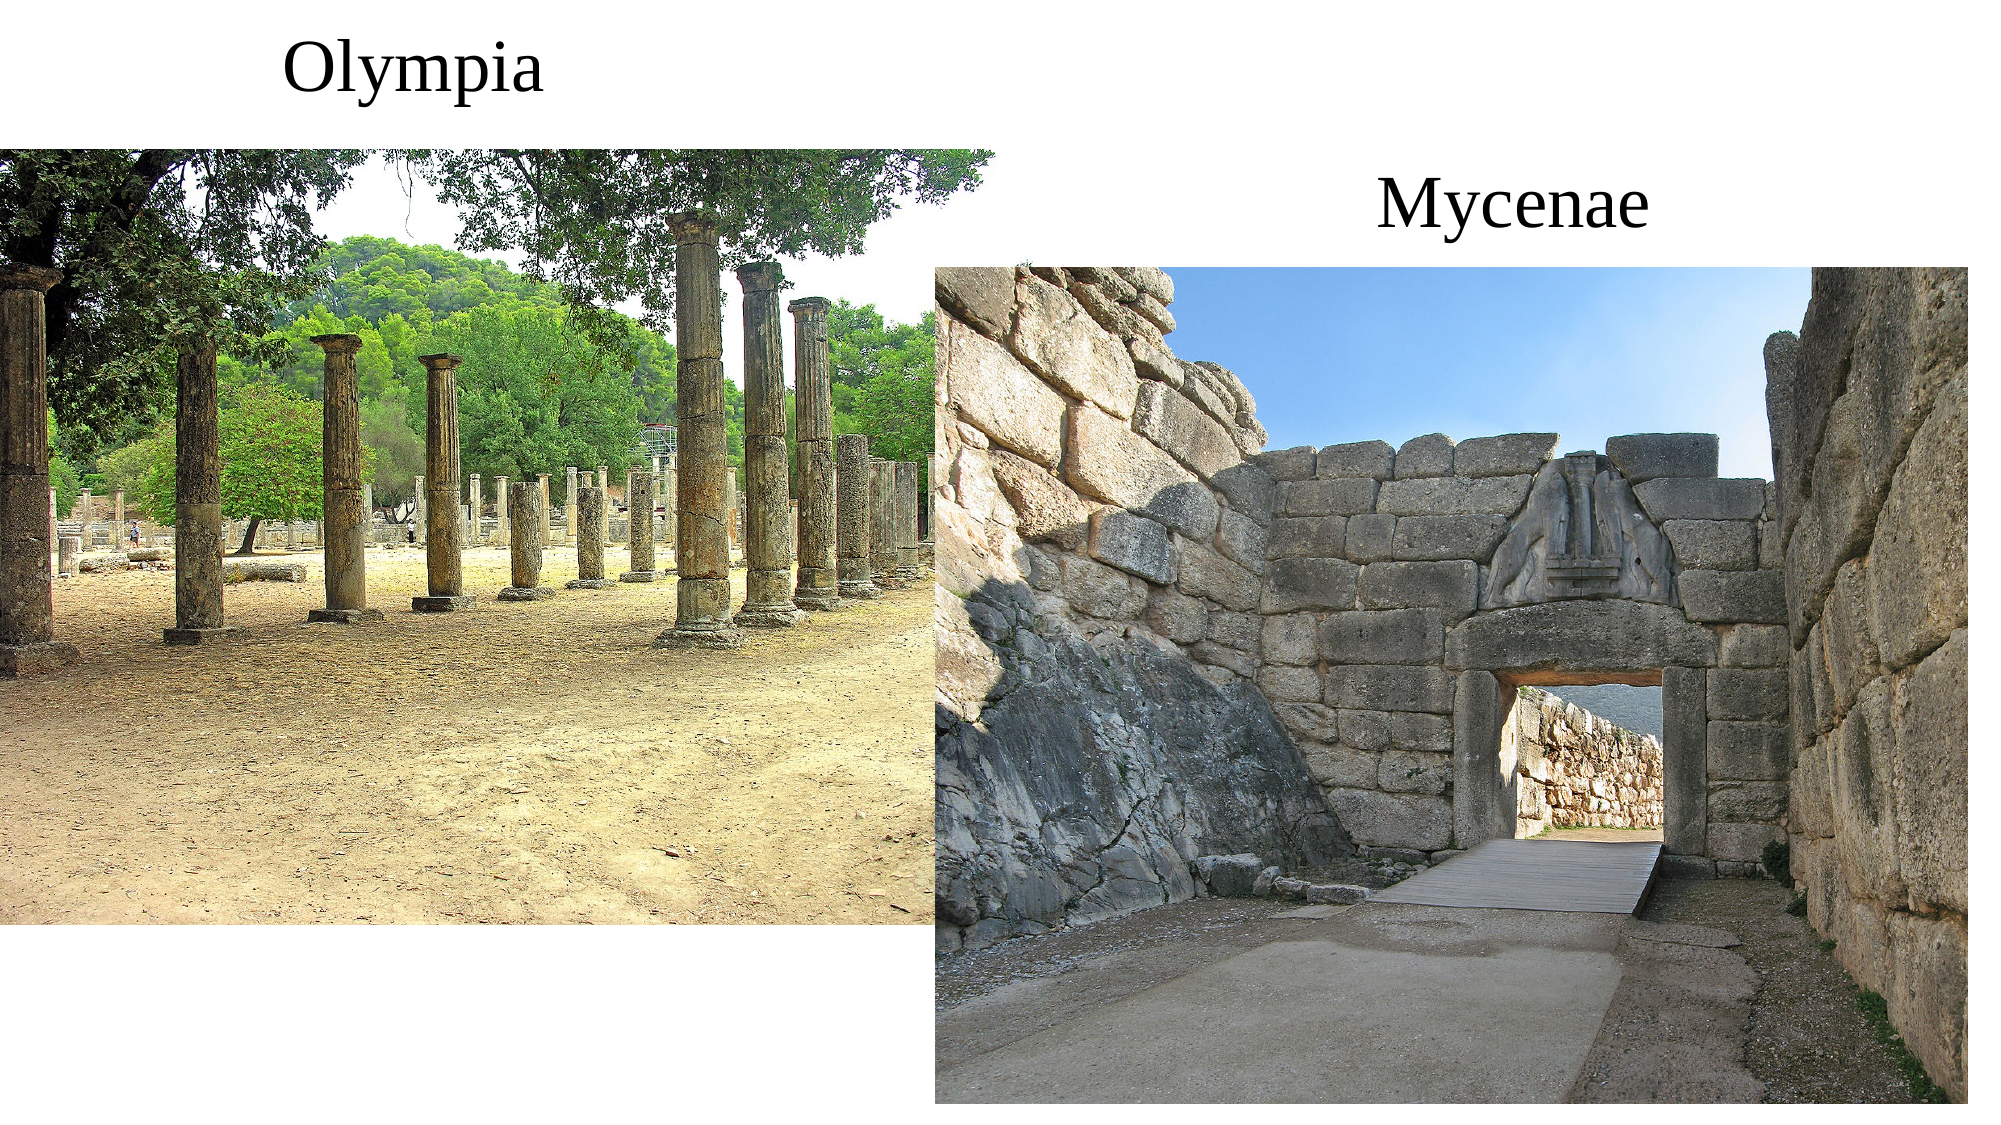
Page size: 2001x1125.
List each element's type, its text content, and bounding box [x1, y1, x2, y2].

text_box Mycenae [1345, 145, 1683, 250]
picture [0, 149, 1968, 1105]
title Olympia [150, 0, 678, 122]
